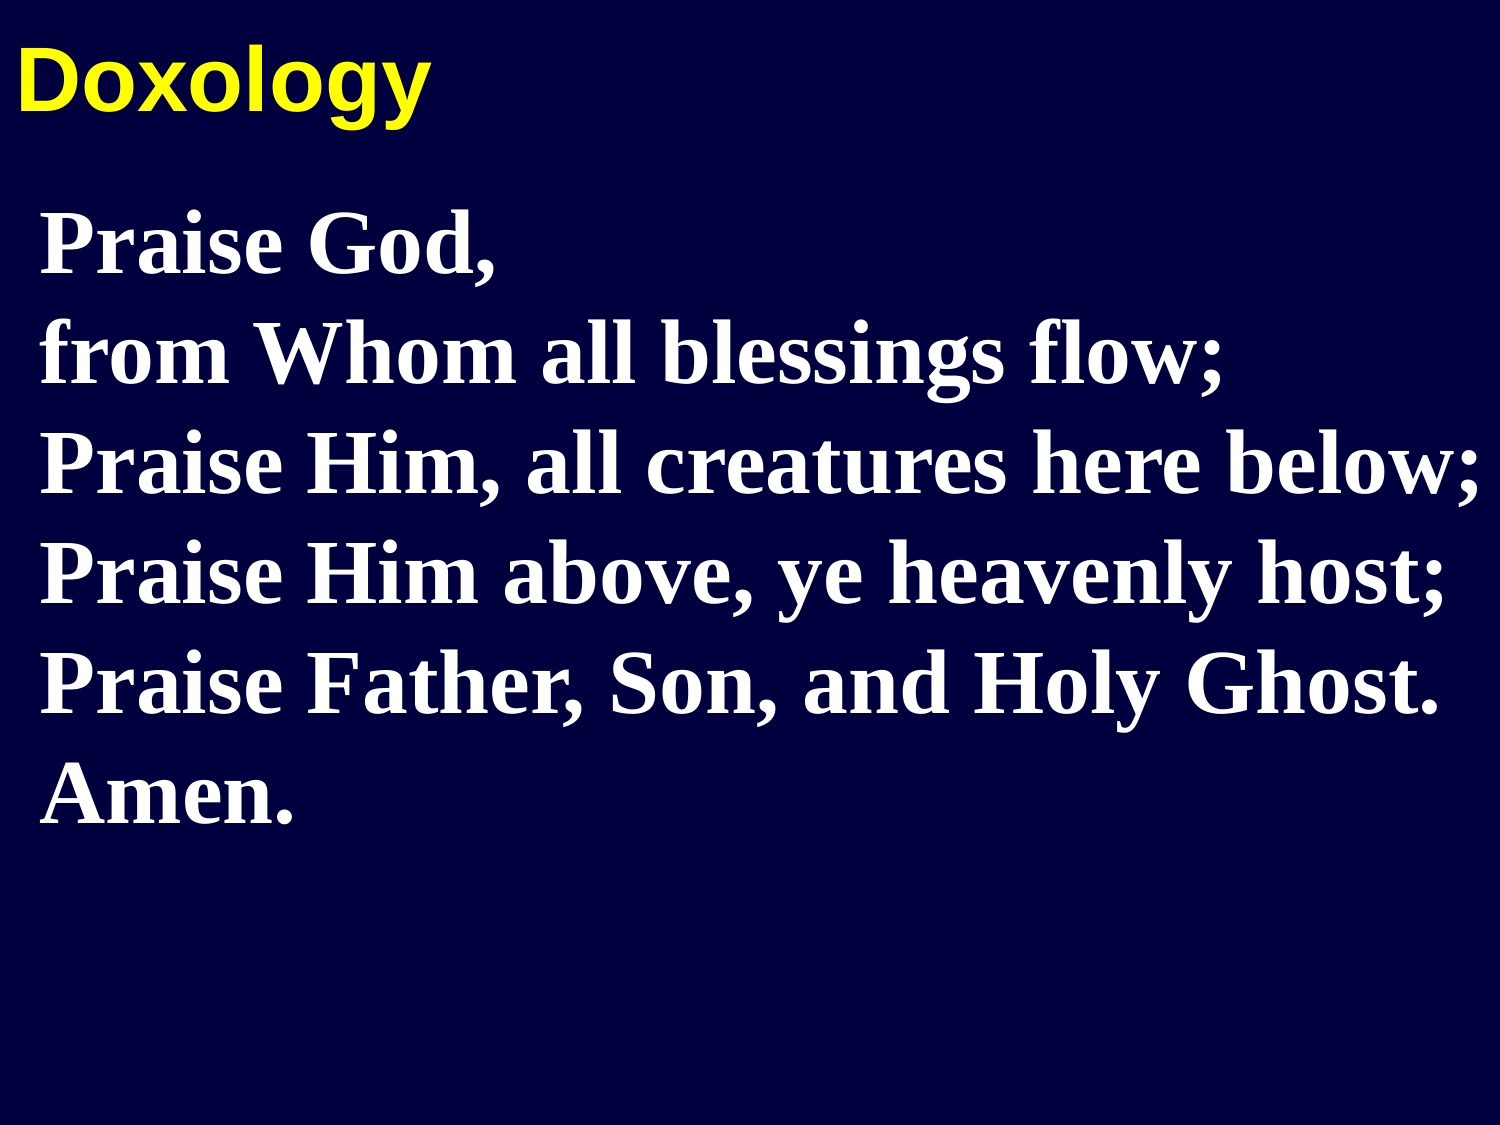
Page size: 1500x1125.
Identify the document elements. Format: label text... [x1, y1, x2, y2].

title Doxology [0, 0, 851, 151]
text_box Praise God, from Whom all blessings flow; Praise Him, all creatures here below; Praise Him above, ye heavenly host; Praise Father, Son, and Holy Ghost. Amen. [24, 174, 1500, 850]
